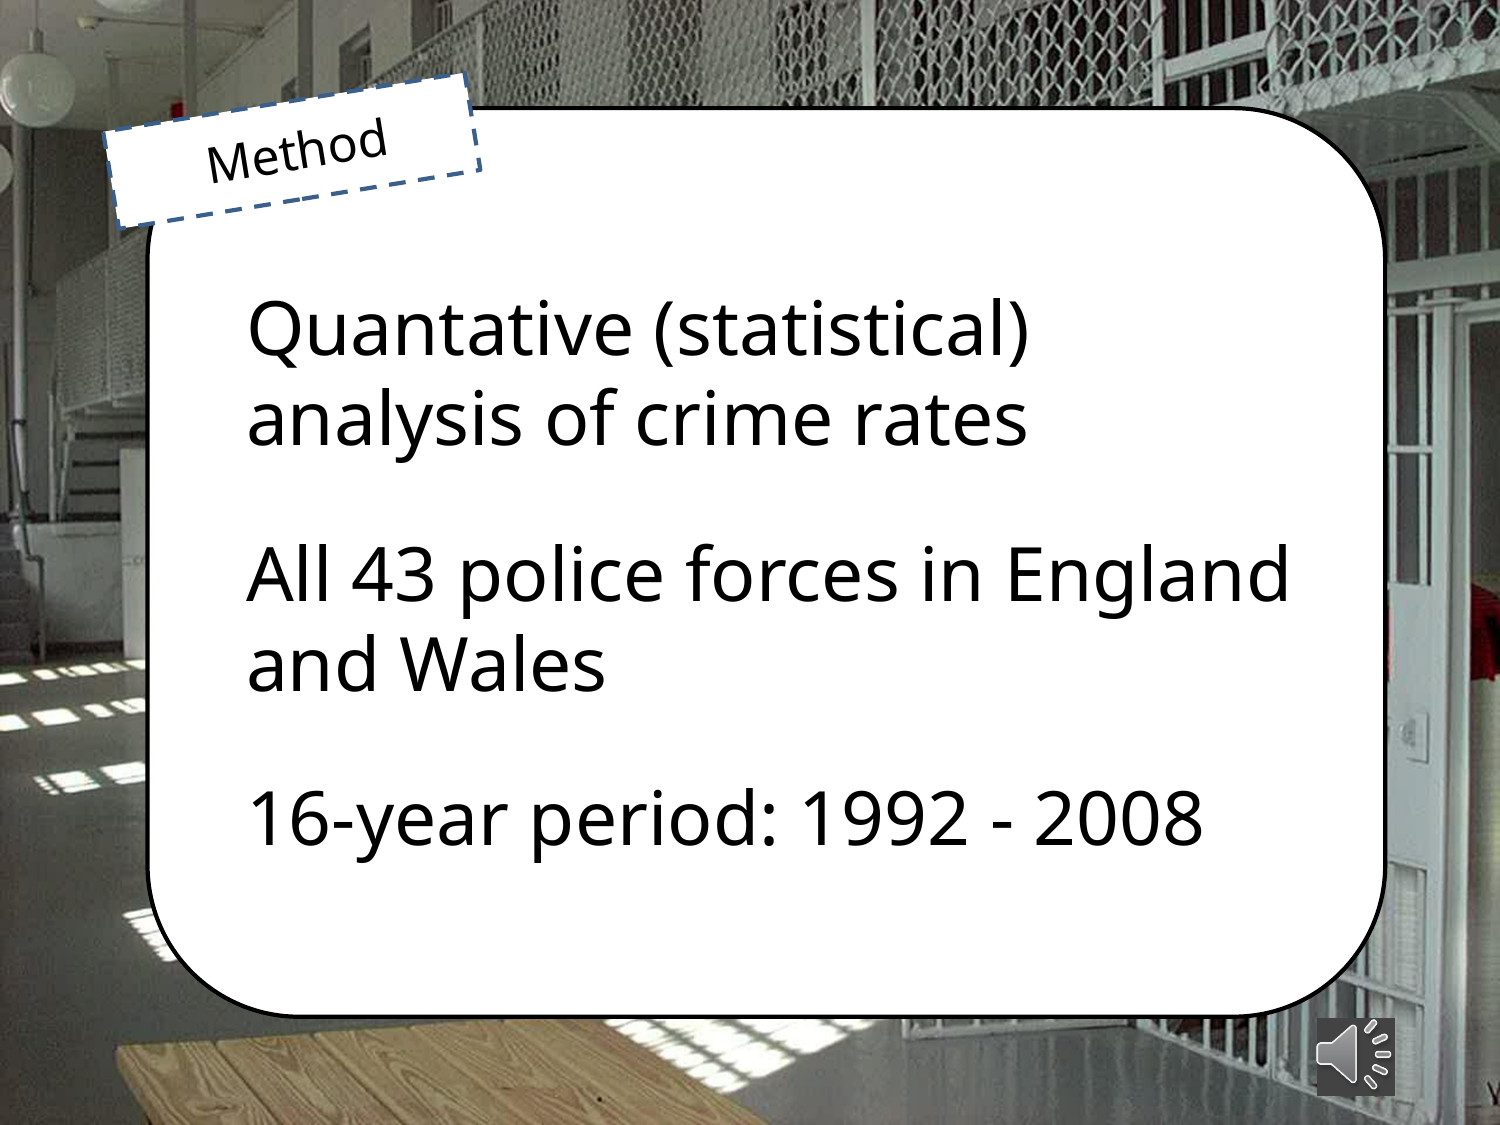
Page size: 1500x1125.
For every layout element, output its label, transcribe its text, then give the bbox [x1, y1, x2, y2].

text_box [108, 100, 486, 200]
text_box [145, 106, 1388, 1019]
text_box 16-year period: 1992 - 2008 [231, 763, 1294, 869]
text_box All 43 police forces in England and Wales [231, 519, 1353, 714]
picture [0, 0, 1500, 1125]
text_box Quantative (statistical) analysis of crime rates [231, 273, 1294, 468]
